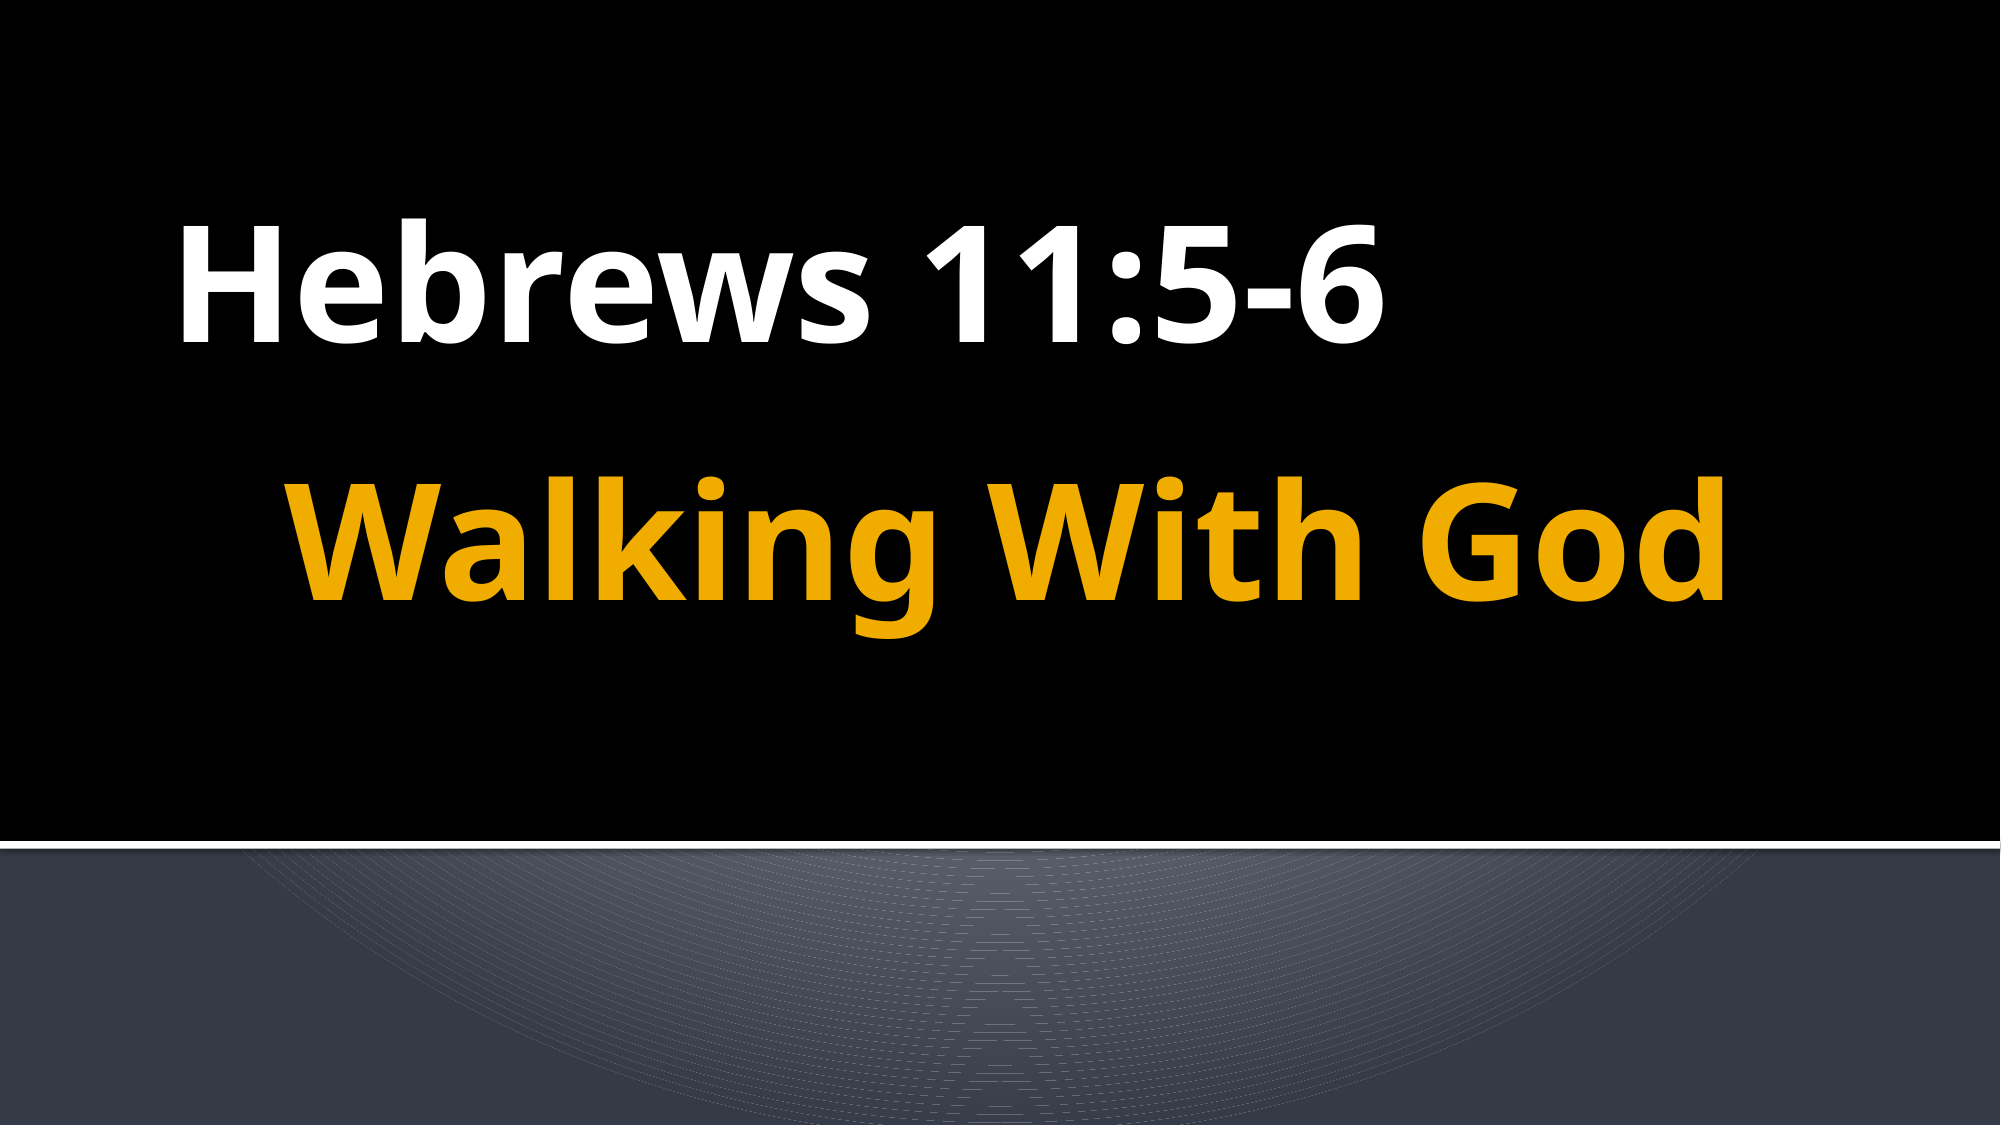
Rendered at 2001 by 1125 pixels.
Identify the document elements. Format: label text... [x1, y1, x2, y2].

title Walking With God [50, 437, 1963, 838]
subtitle Hebrews 11:5-6 [150, 187, 1917, 375]
